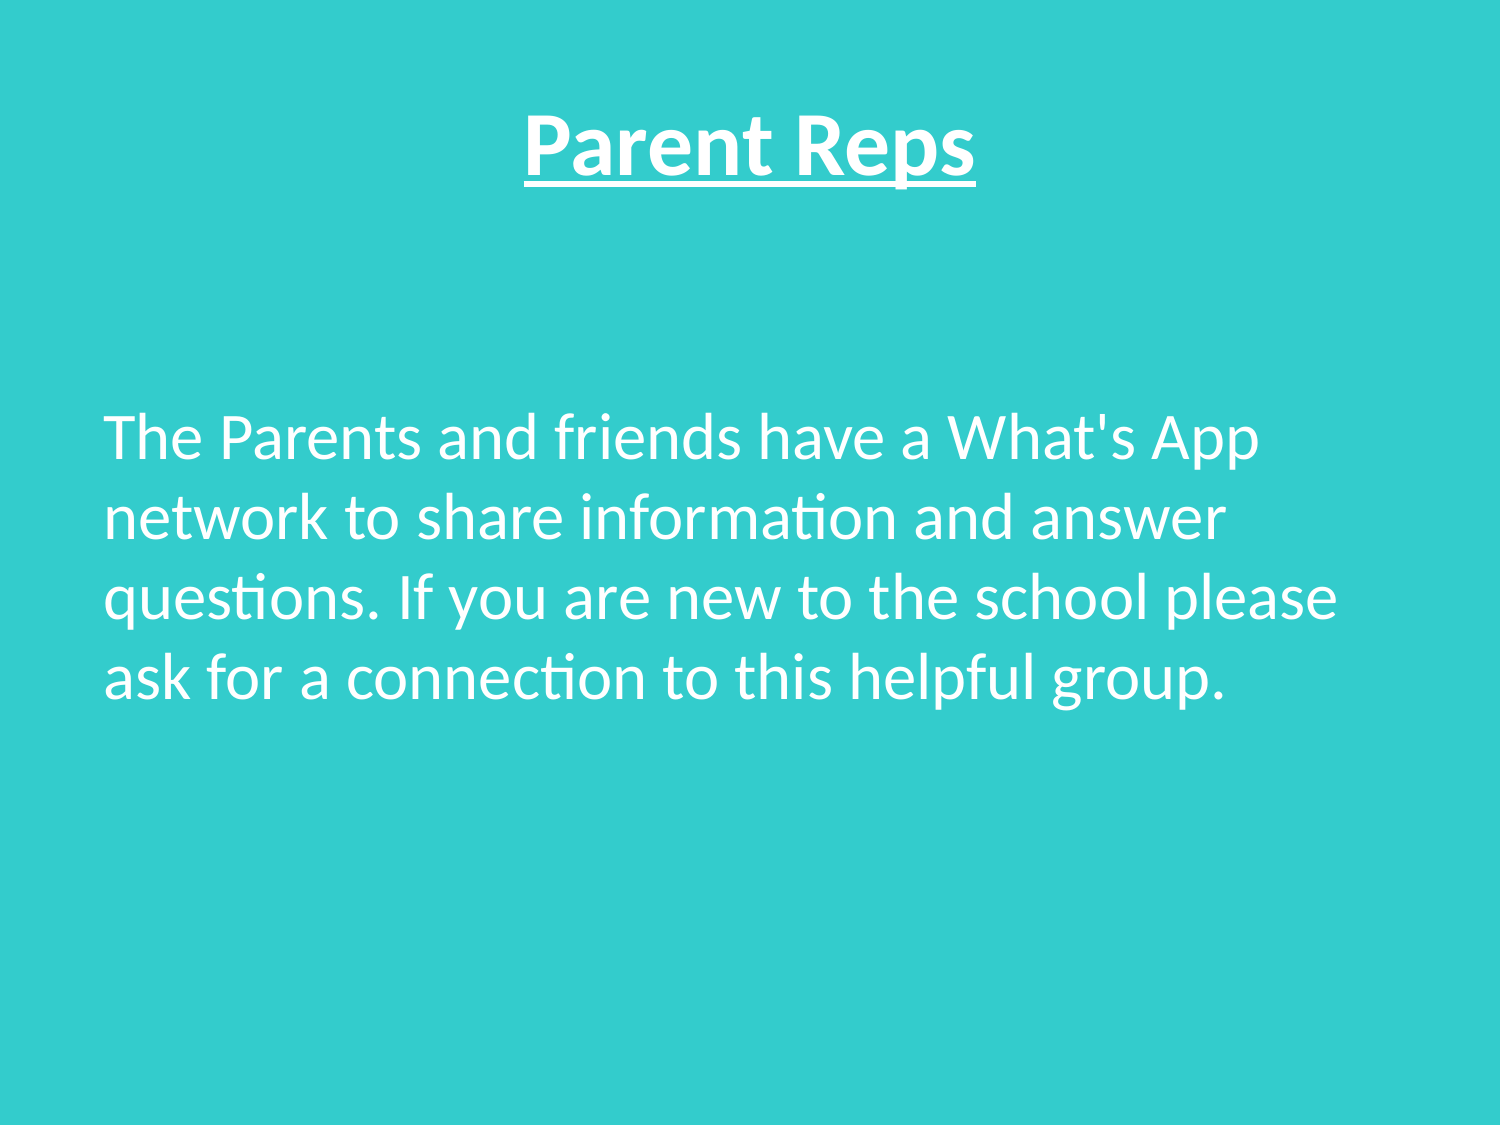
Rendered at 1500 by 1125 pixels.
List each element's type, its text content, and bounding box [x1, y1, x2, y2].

list The Parents and friends have a What's App network to share information and answer questions. If you are new to the school please ask for a connection to this helpful group. [88, 385, 1439, 816]
title Parent Reps [75, 45, 1425, 233]
